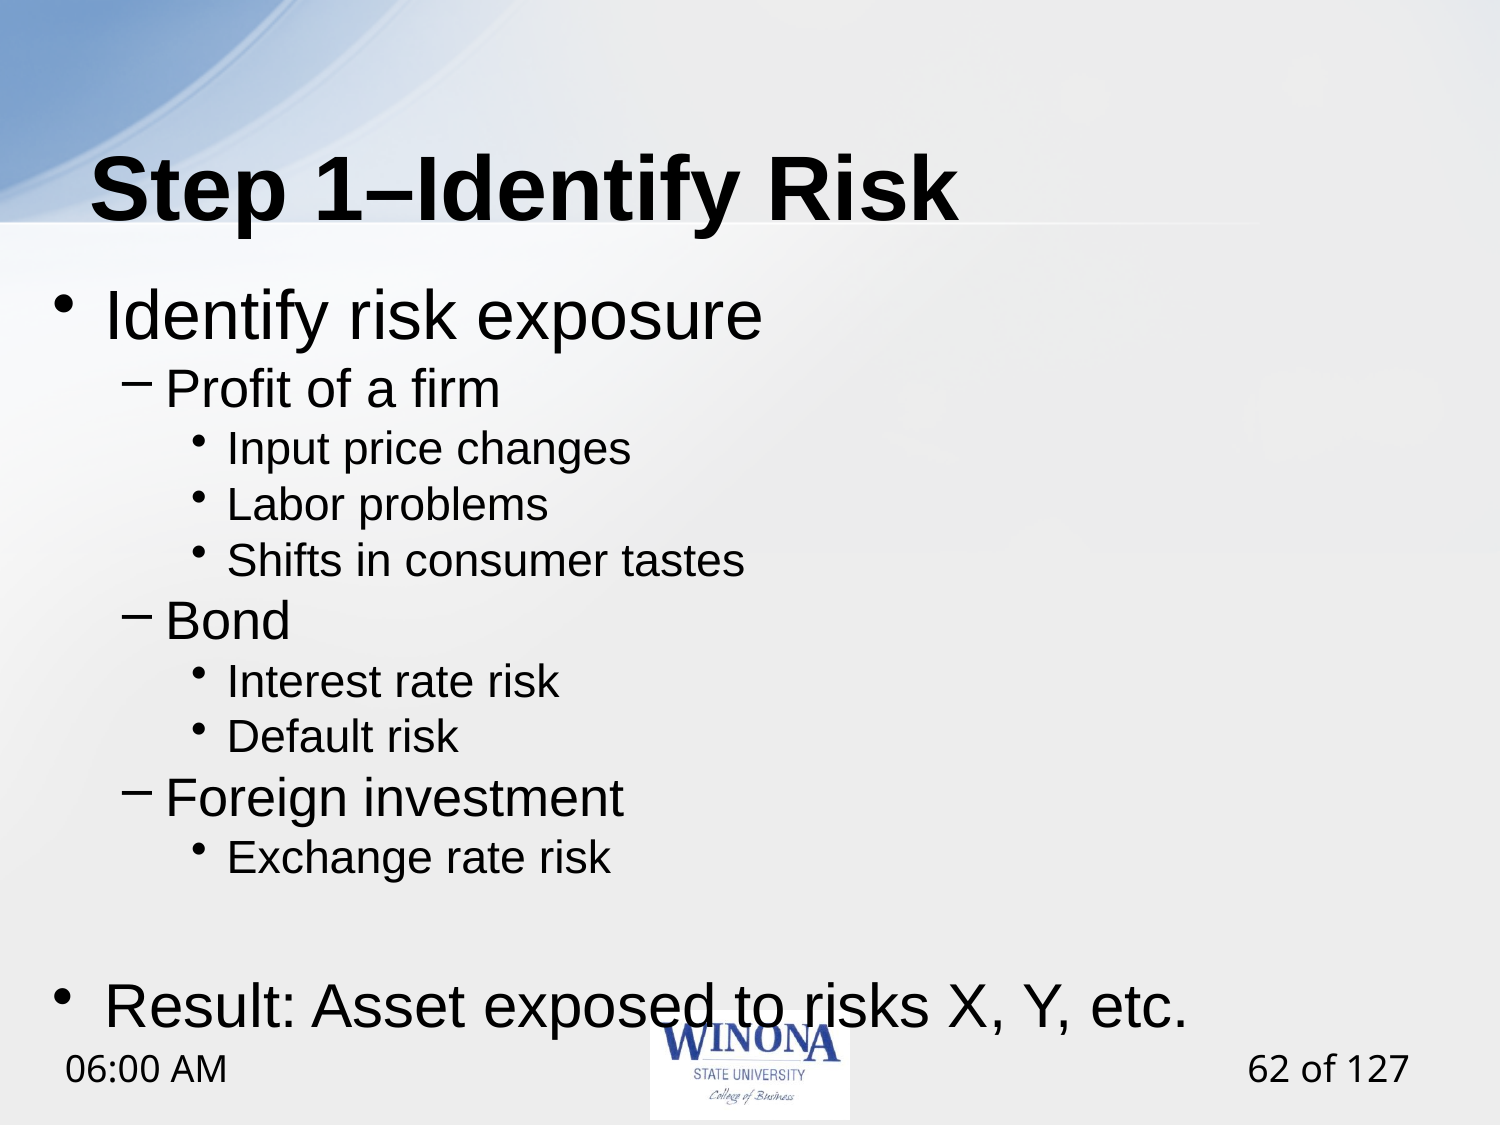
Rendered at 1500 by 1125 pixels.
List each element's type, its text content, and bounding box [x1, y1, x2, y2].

picture [0, 0, 1500, 1125]
title Step 1–Identify Risk [75, 58, 1425, 247]
list Identify risk exposure Profit of a firm Input price changes Labor problems Shifts in consumer tastes Bond Interest rate risk Default risk Foreign investment Exchange rate risk Result: Asset exposed to risks X, Y, etc. [37, 262, 1463, 1050]
